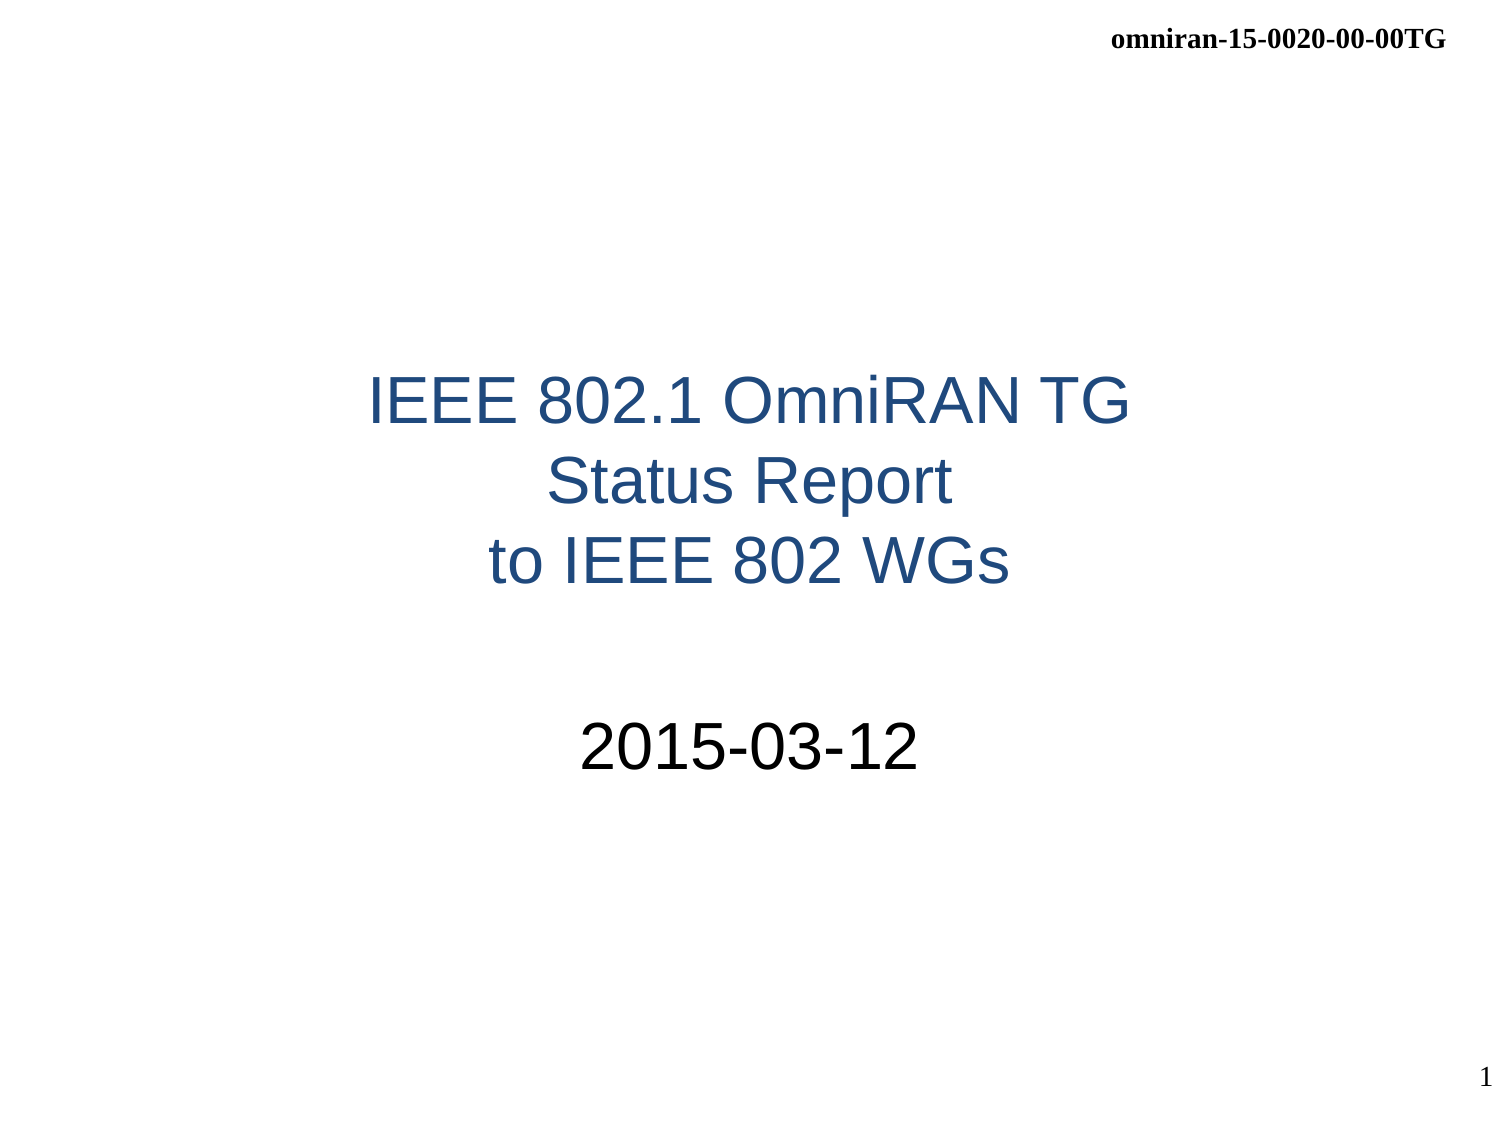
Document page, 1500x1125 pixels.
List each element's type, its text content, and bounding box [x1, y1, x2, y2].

subtitle 2015-03-12 [225, 695, 1275, 925]
title IEEE 802.1 OmniRAN TG Status Report to IEEE 802 WGs [112, 349, 1388, 591]
